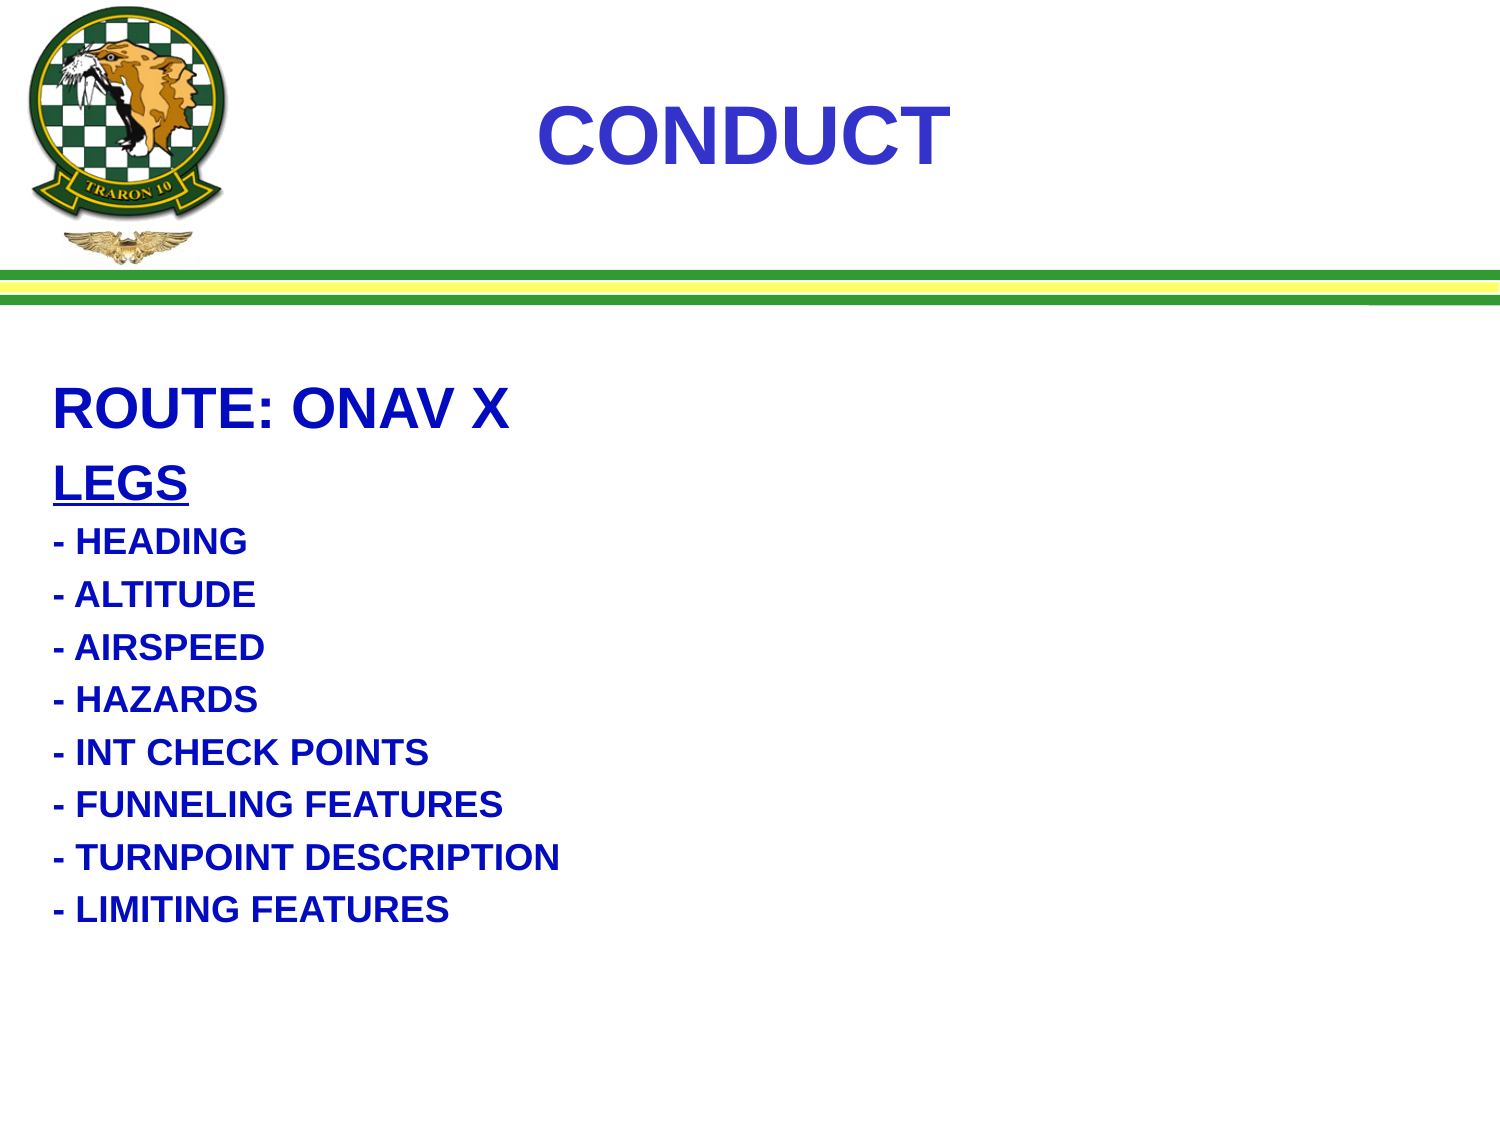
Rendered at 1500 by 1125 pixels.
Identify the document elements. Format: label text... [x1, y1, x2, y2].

picture [24, 0, 231, 268]
list ROUTE: ONAV X LEGS - HEADING - ALTITUDE - AIRSPEED - HAZARDS - INT CHECK POINTS - FUNNELING FEATURES - TURNPOINT DESCRIPTION - LIMITING FEATURES [37, 362, 1475, 1038]
title CONDUCT [162, 37, 1325, 225]
